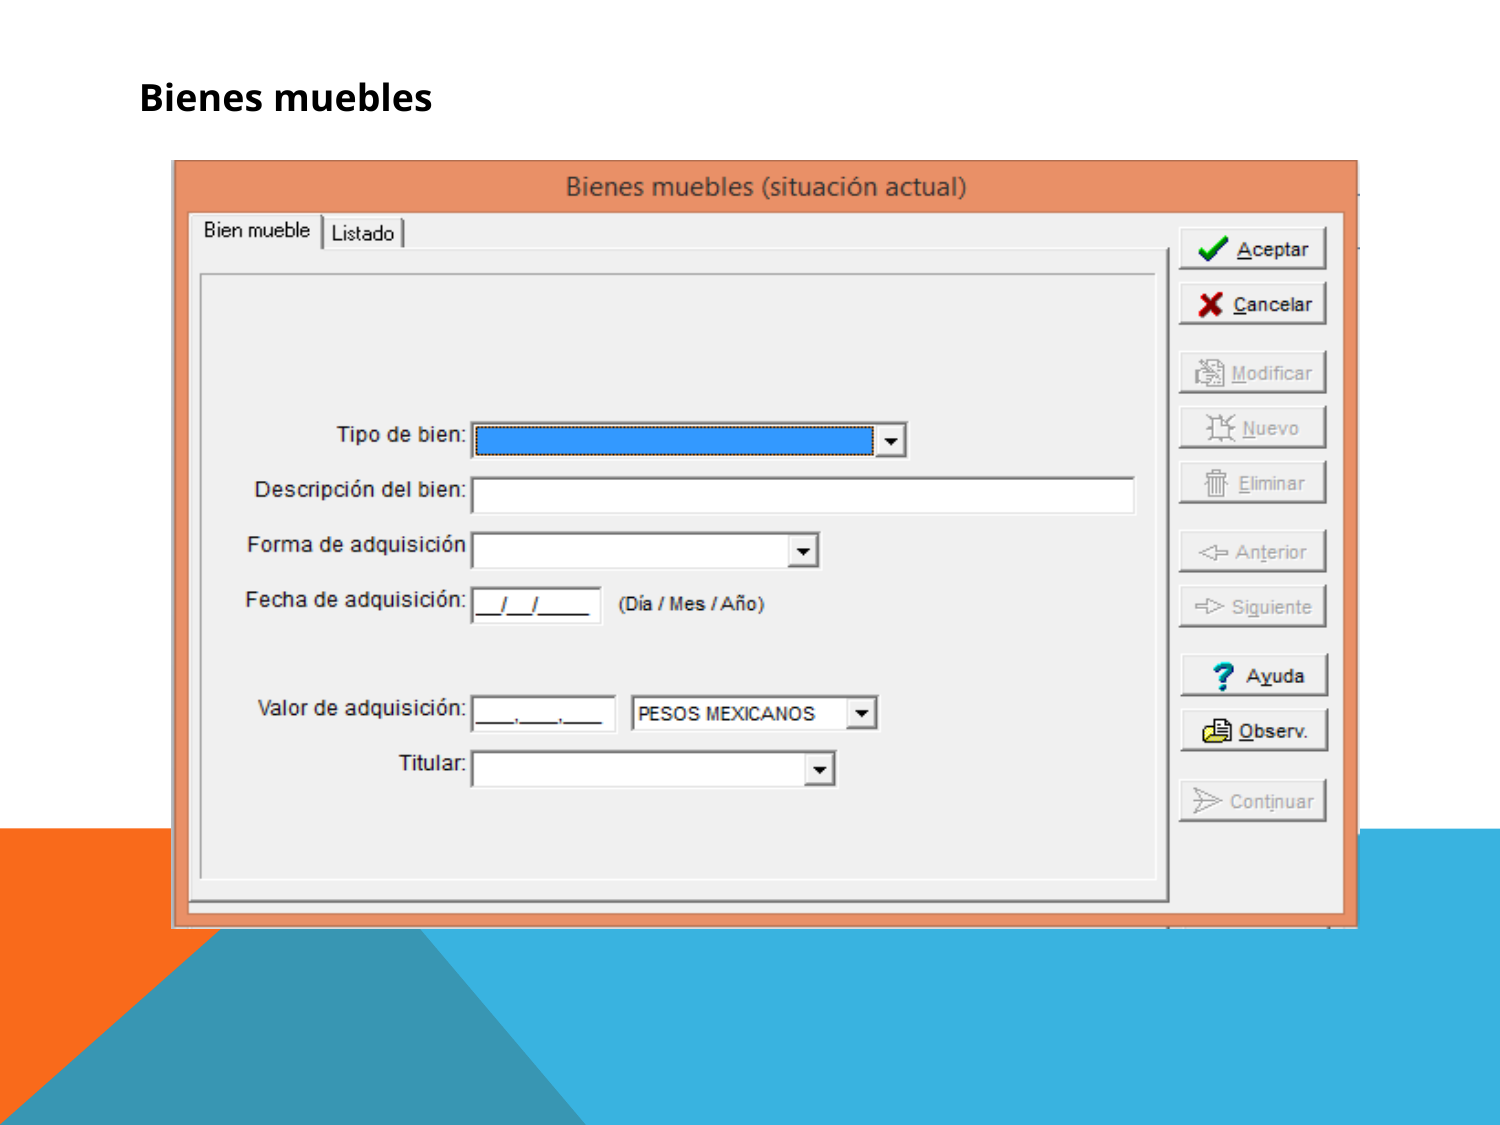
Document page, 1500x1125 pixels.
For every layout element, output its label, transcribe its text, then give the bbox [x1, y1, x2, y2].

picture [170, 160, 1360, 929]
text_box Bienes muebles [123, 66, 1365, 127]
